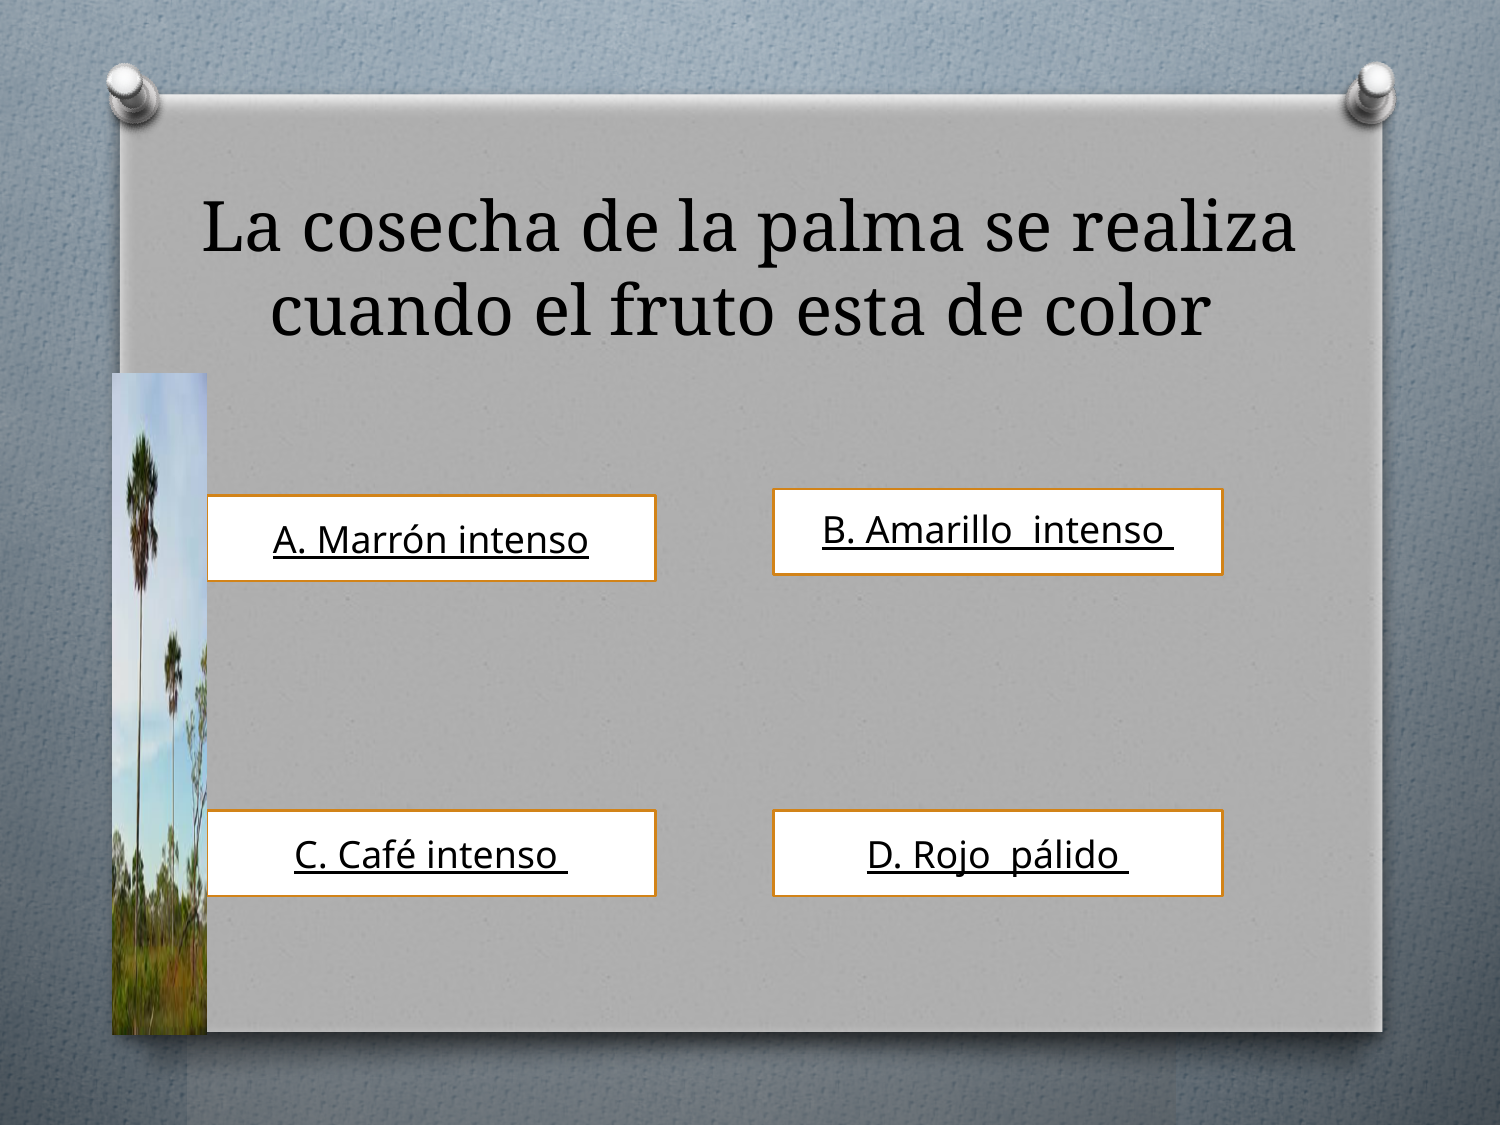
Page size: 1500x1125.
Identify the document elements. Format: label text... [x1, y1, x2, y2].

text_box C. Café intenso [211, 809, 657, 897]
title La cosecha de la palma se realiza cuando el fruto esta de color [179, 134, 1323, 398]
text_box D. Rojo pálido [772, 809, 1224, 897]
text_box B. Amarillo intenso [772, 488, 1224, 576]
picture [1317, 35, 1439, 156]
text_box A. Marrón intenso [211, 494, 657, 582]
picture [75, 29, 198, 153]
picture [111, 373, 207, 1035]
